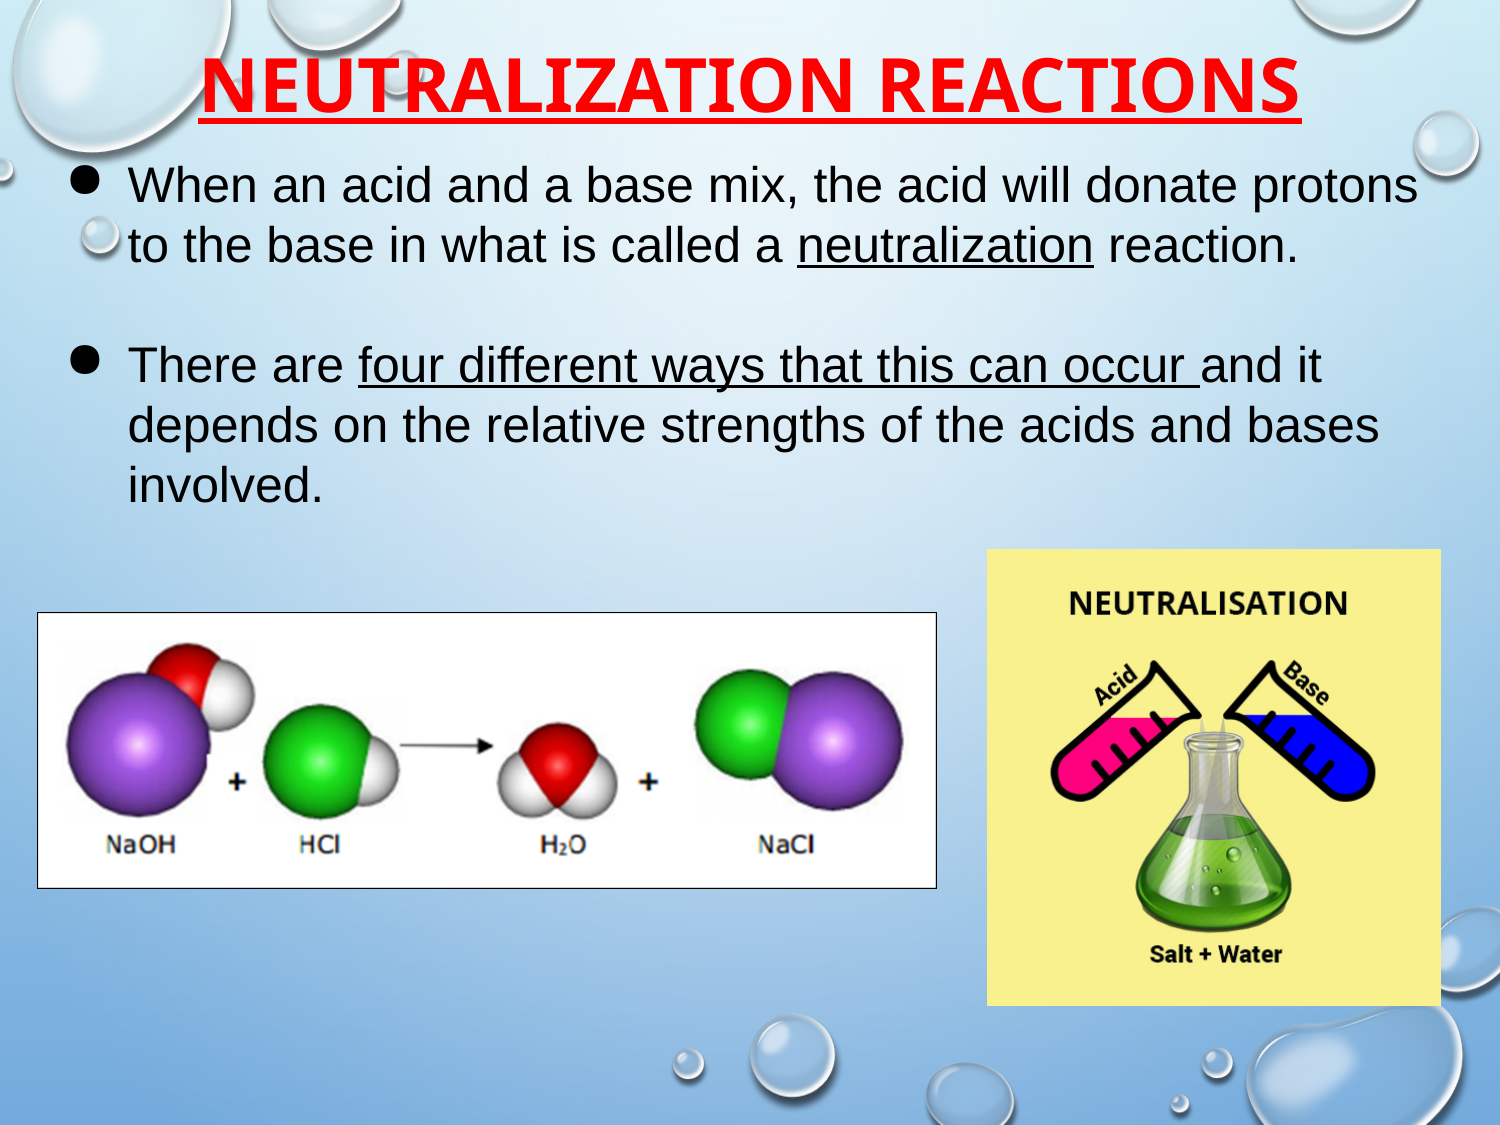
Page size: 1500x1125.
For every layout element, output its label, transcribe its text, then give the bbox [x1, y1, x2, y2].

title Neutralization Reactions [75, 24, 1425, 137]
picture [0, 0, 1500, 1125]
text_box When an acid and a base mix, the acid will donate protons to the base in what is called a neutralization reaction. There are four different ways that this can occur and it depends on the relative strengths of the acids and bases involved. [37, 137, 1463, 671]
